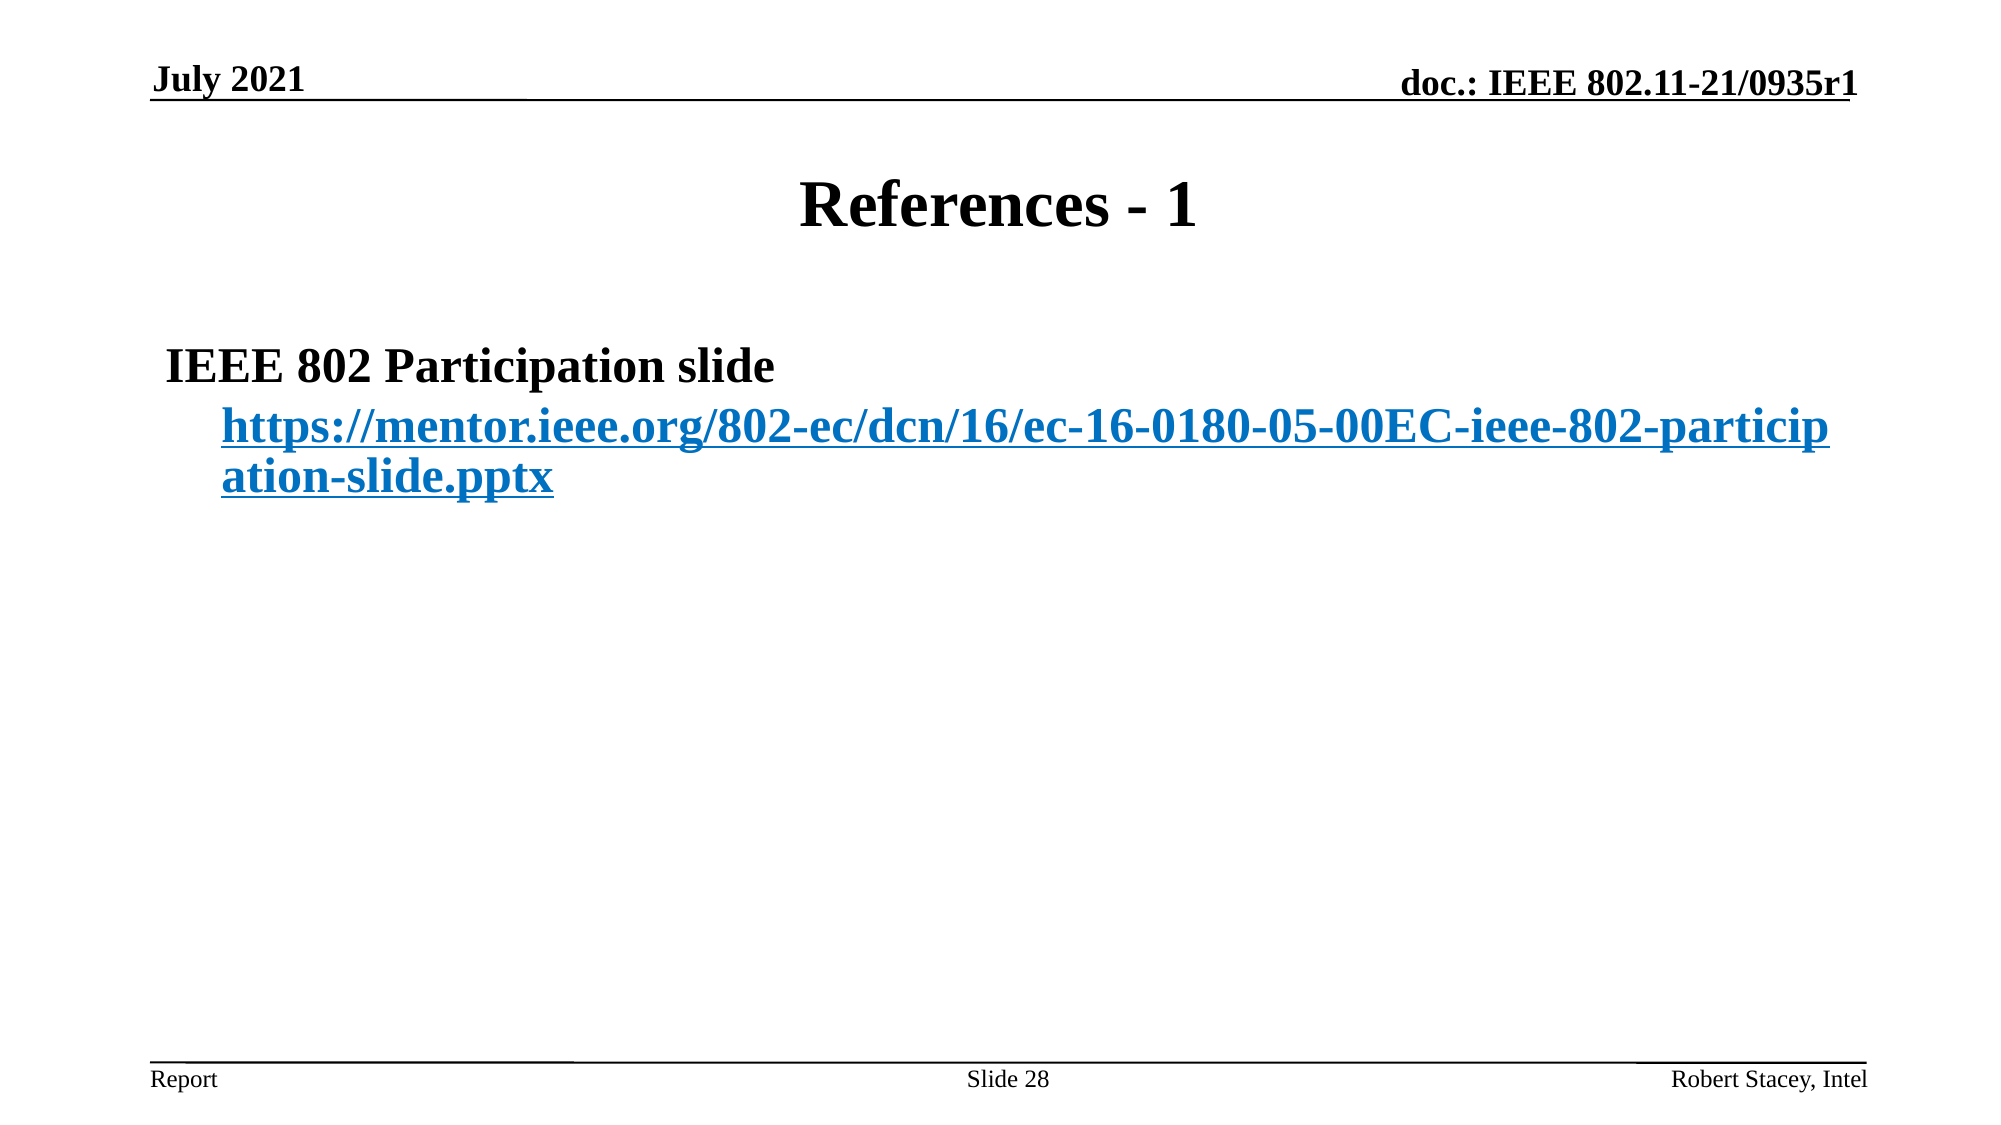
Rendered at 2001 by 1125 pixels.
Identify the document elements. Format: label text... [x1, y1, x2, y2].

slide_number Slide 28 [950, 1061, 1067, 1123]
title References - 1 [149, 112, 1850, 288]
footer Robert Stacey, Intel [1171, 1061, 1869, 1093]
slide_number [152, 54, 563, 100]
list IEEE 802 Participation slide https://mentor.ieee.org/802-ec/dcn/16/ec-16-0180-05-00EC-ieee-802-participation-slide.pptx [149, 324, 1850, 1000]
